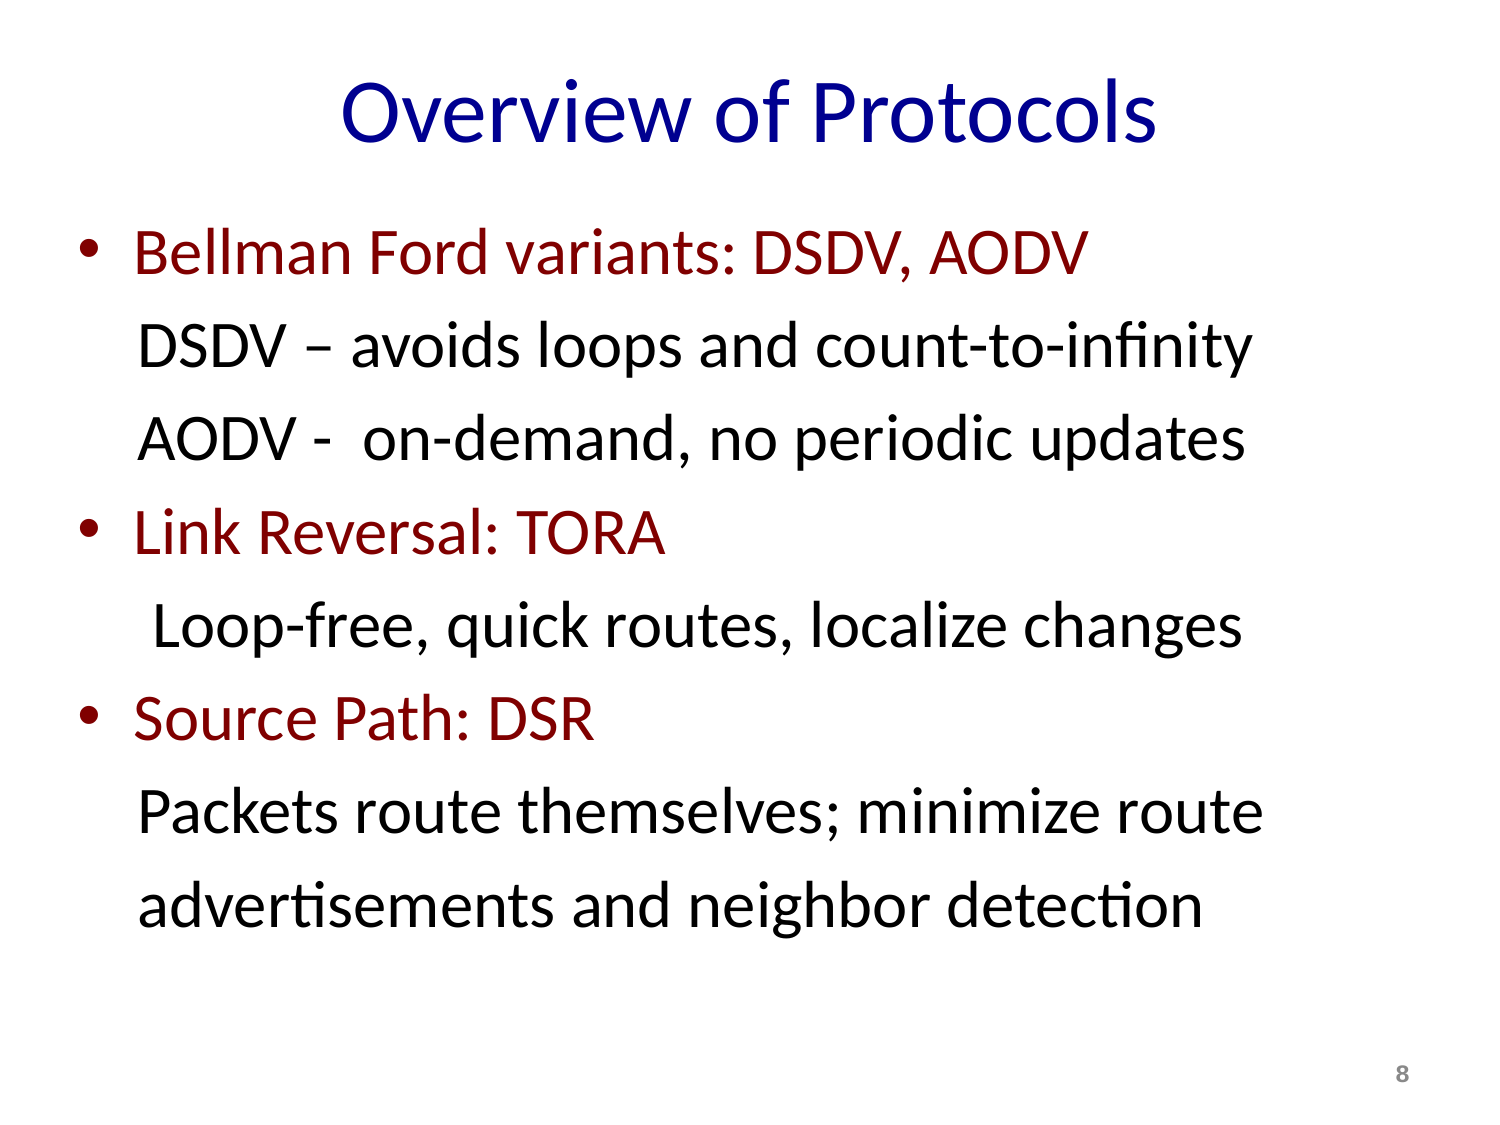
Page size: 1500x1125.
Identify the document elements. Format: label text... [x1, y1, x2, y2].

slide_number 8 [1074, 1042, 1425, 1103]
title Overview of Protocols [74, 12, 1426, 199]
list Bellman Ford variants: DSDV, AODV DSDV – avoids loops and count-to-infinity AODV - on-demand, no periodic updates Link Reversal: TORA Loop-free, quick routes, localize changes Source Path: DSR Packets route themselves; minimize route advertisements and neighbor detection [62, 199, 1463, 1006]
